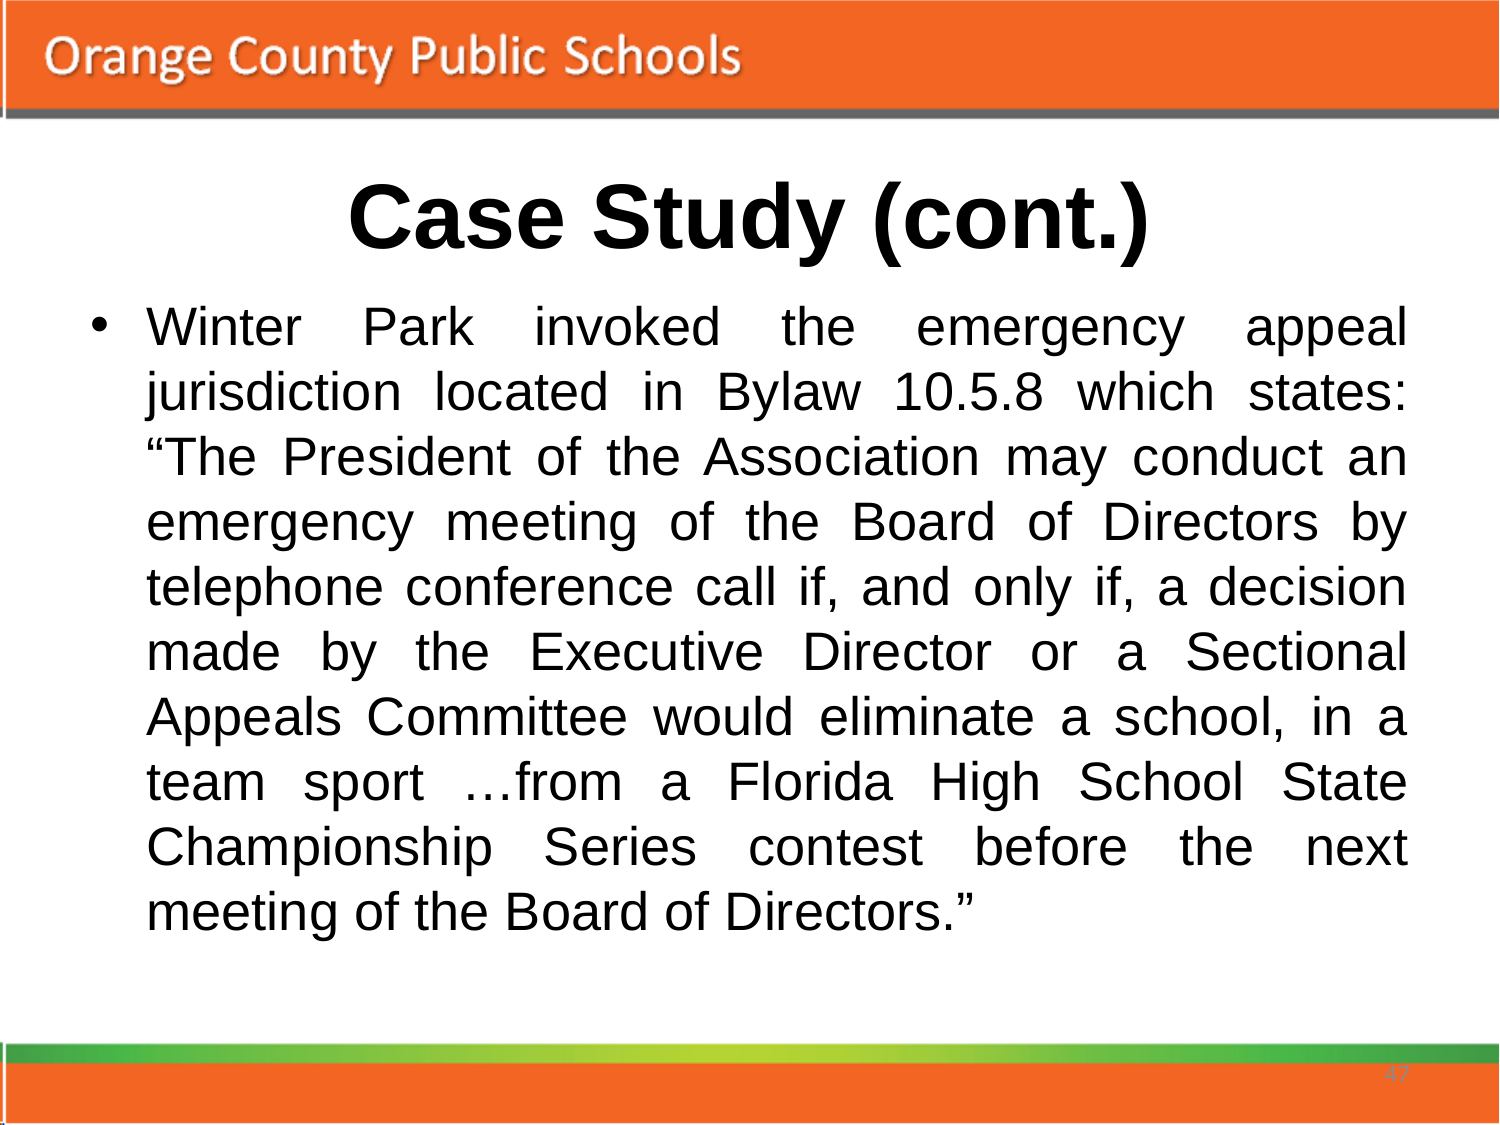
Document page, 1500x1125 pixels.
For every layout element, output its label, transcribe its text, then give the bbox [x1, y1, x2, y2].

list Winter Park invoked the emergency appeal jurisdiction located in Bylaw 10.5.8 which states: “The President of the Association may conduct an emergency meeting of the Board of Directors by telephone conference call if, and only if, a decision made by the Executive Director or a Sectional Appeals Committee would eliminate a school, in a team sport …from a Florida High School State Championship Series contest before the next meeting of the Board of Directors.” [74, 283, 1426, 1027]
picture [0, 0, 1499, 1125]
slide_number 47 [1074, 1042, 1425, 1103]
title Case Study (cont.) [74, 117, 1426, 283]
